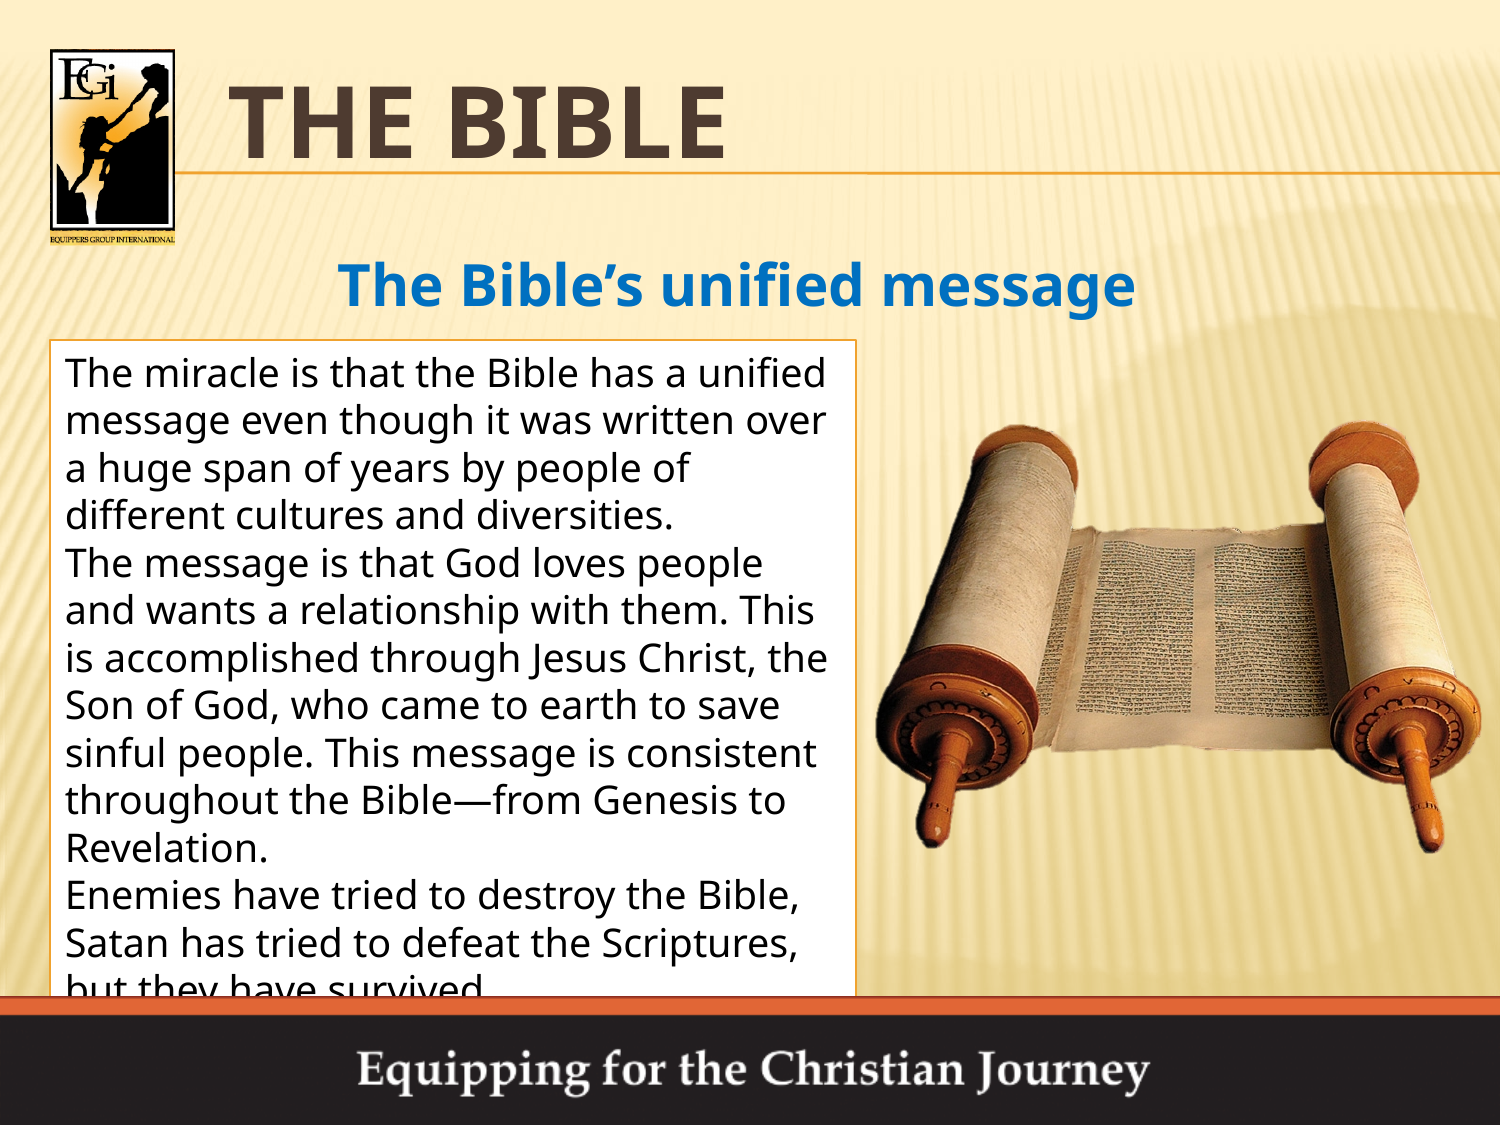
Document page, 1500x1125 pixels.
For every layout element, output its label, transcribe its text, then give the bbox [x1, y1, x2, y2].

text_box The Bible’s unified message [230, 240, 1244, 326]
picture [774, 380, 1500, 891]
title The Bible [212, 50, 1463, 188]
text_box The miracle is that the Bible has a unified message even though it was written over a huge span of years by people of different cultures and diversities. The message is that God loves people and wants a relationship with them. This is accomplished through Jesus Christ, the Son of God, who came to earth to save sinful people. This message is consistent throughout the Bible—from Genesis to Revelation. Enemies have tried to destroy the Bible, Satan has tried to defeat the Scriptures, but they have survived. [49, 339, 857, 991]
picture [0, 993, 1500, 1125]
picture [49, 49, 176, 246]
